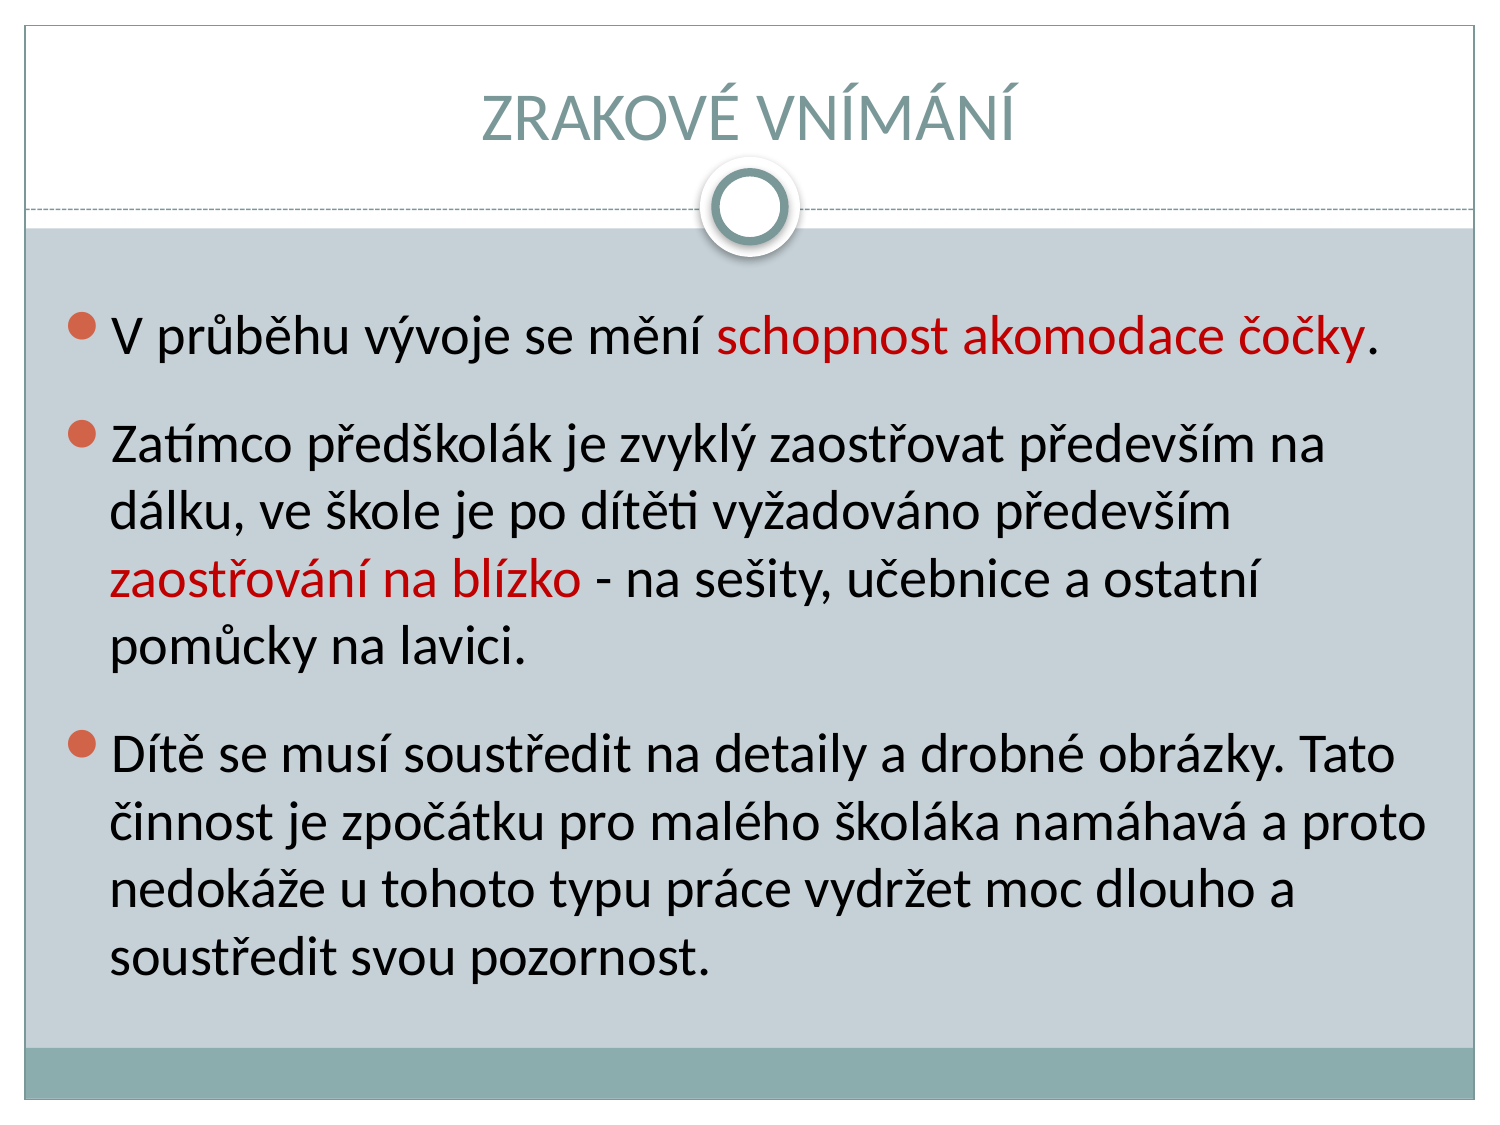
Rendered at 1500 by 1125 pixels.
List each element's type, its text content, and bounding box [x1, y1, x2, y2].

list V průběhu vývoje se mění schopnost akomodace čočky. Zatímco předškolák je zvyklý zaostřovat především na dálku, ve škole je po dítěti vyžadováno především zaostřování na blízko - na sešity, učebnice a ostatní pomůcky na lavici. Dítě se musí soustředit na detaily a drobné obrázky. Tato činnost je zpočátku pro malého školáka namáhavá a proto nedokáže u tohoto typu práce vydržet moc dlouho a soustředit svou pozornost. [49, 290, 1445, 1001]
title ZRAKOVÉ VNÍMÁNÍ [49, 37, 1450, 162]
